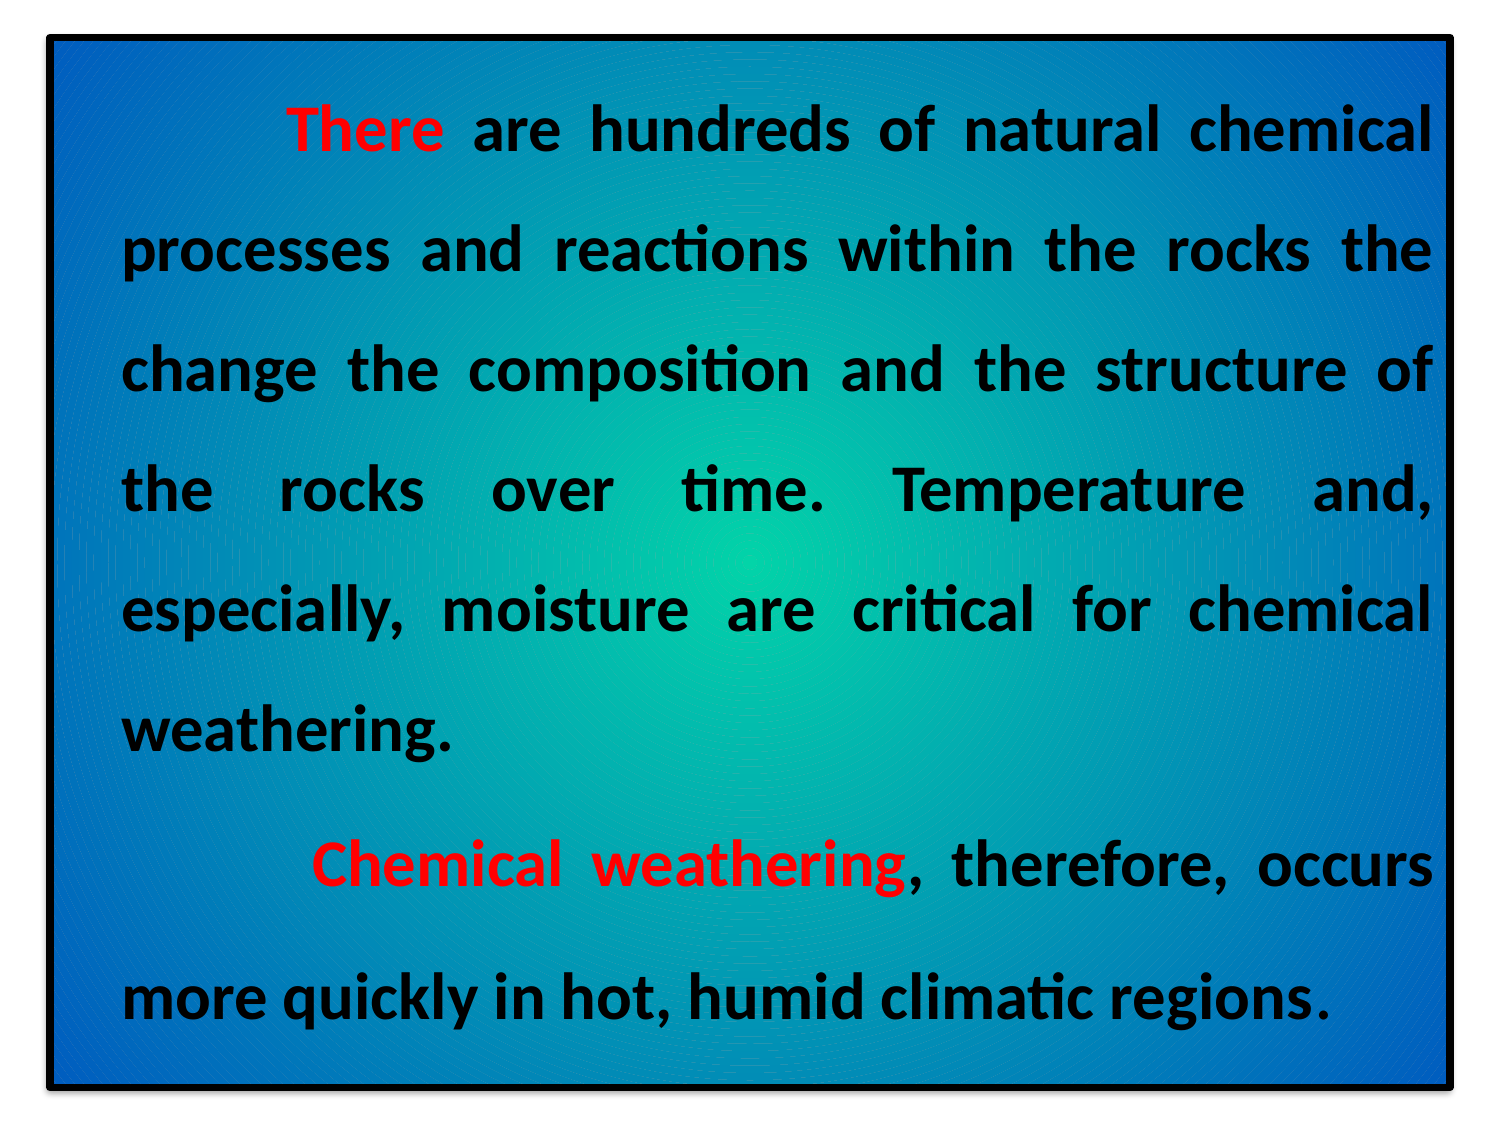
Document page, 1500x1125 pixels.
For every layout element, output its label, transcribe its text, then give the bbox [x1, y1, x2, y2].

list There are hundreds of natural chemical processes and reactions within the rocks the change the composition and the structure of the rocks over time. Temperature and, especially, moisture are critical for chemical weathering. Chemical weathering, therefore, occurs more quickly in hot, humid climatic regions. [49, 37, 1451, 1088]
